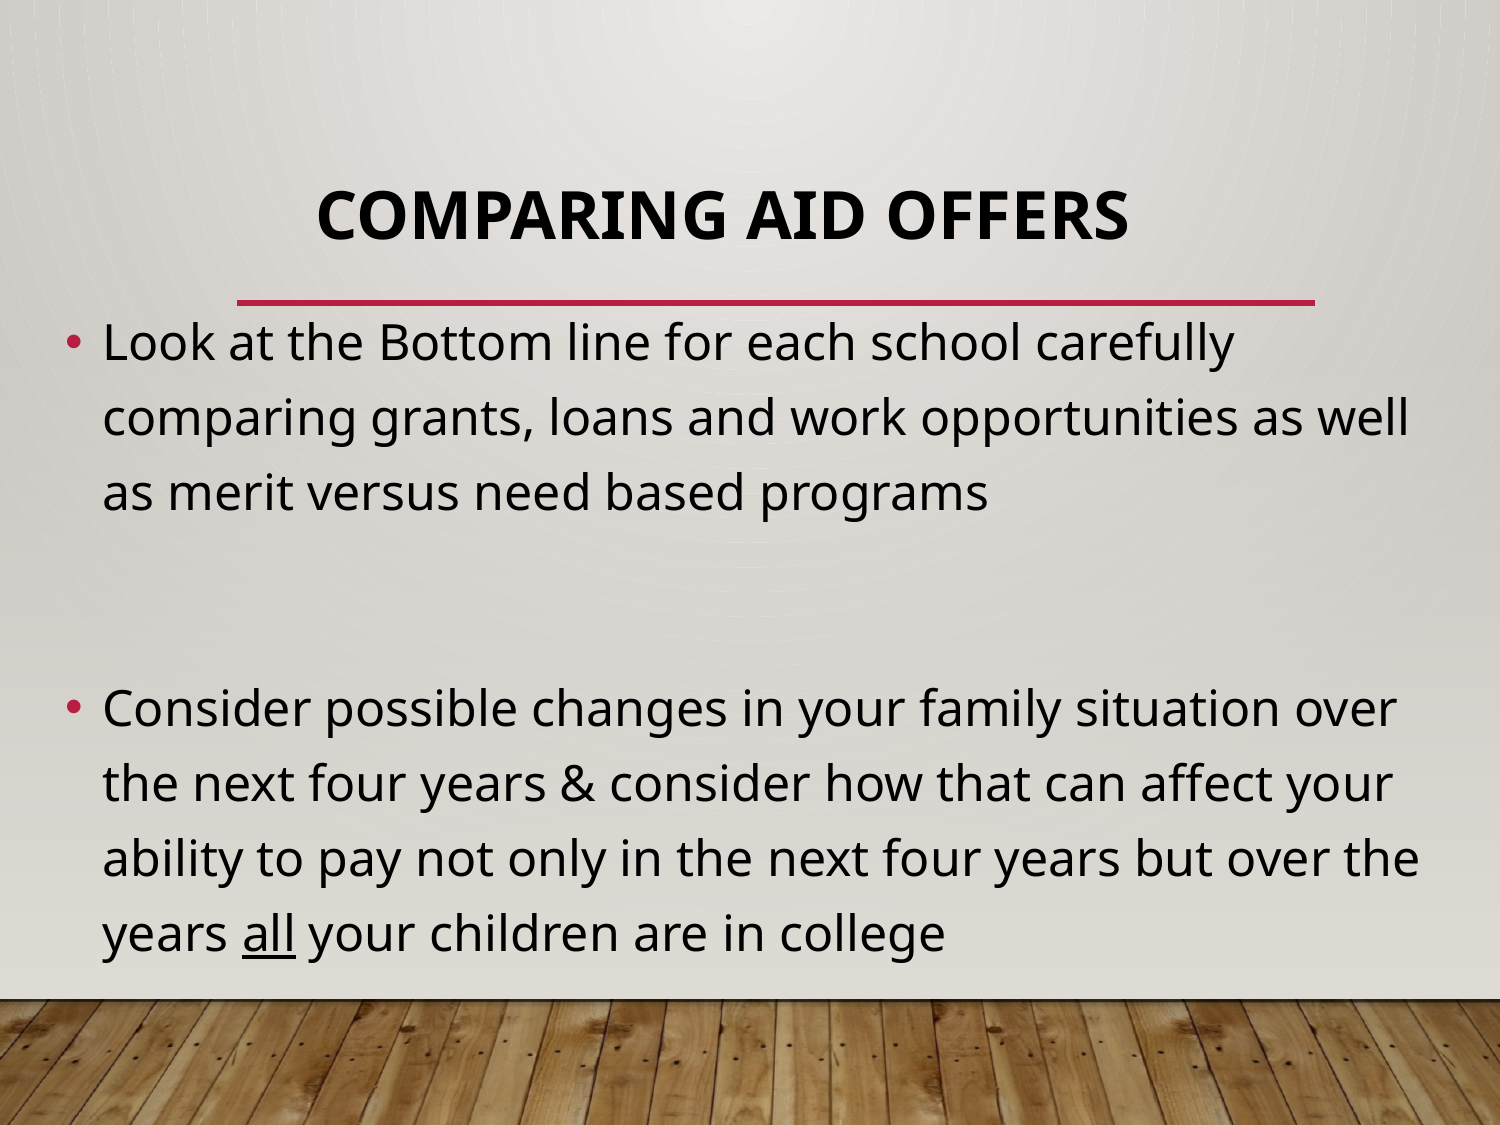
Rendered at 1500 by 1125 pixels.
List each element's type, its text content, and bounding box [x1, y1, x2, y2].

picture [0, 999, 1500, 1125]
title Comparing Aid Offers [300, 174, 1328, 262]
list Look at the Bottom line for each school carefully comparing grants, loans and work opportunities as well as merit versus need based programs Consider possible changes in your family situation over the next four years & consider how that can affect your ability to pay not only in the next four years but over the years all your children are in college [50, 262, 1450, 1088]
